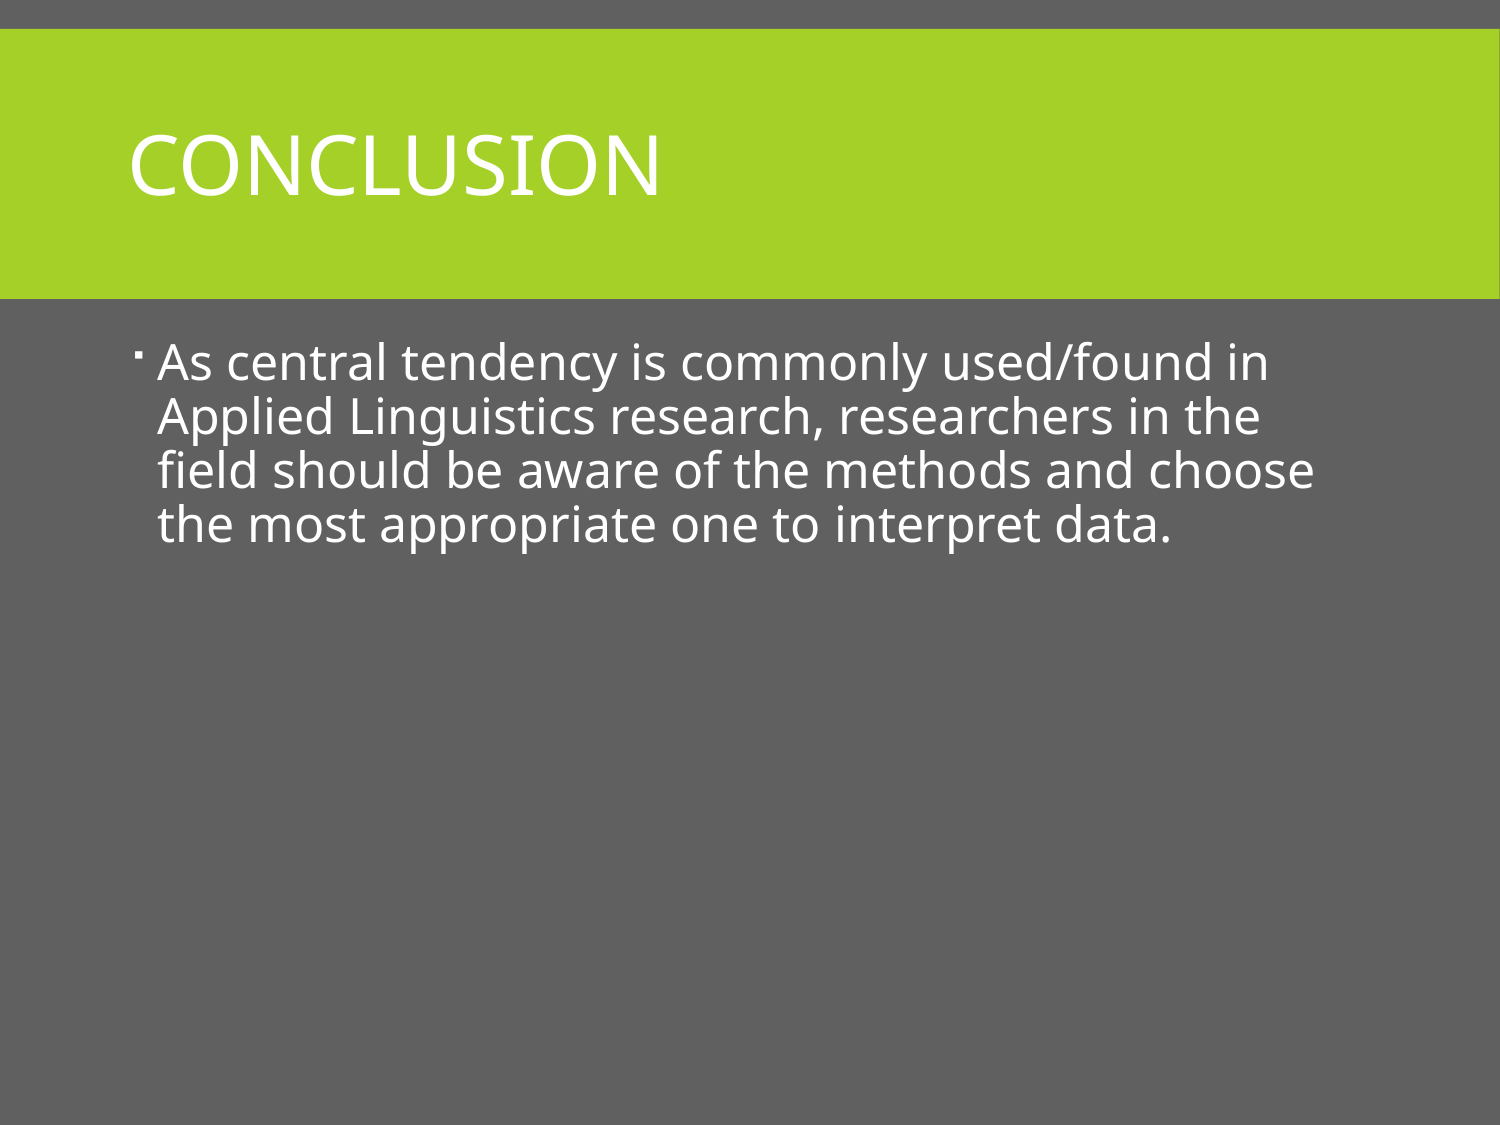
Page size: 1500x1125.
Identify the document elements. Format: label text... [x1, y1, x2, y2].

list As central tendency is commonly used/found in Applied Linguistics research, researchers in the field should be aware of the methods and choose the most appropriate one to interpret data. [112, 329, 1388, 1020]
title Conclusion [112, 46, 1388, 295]
